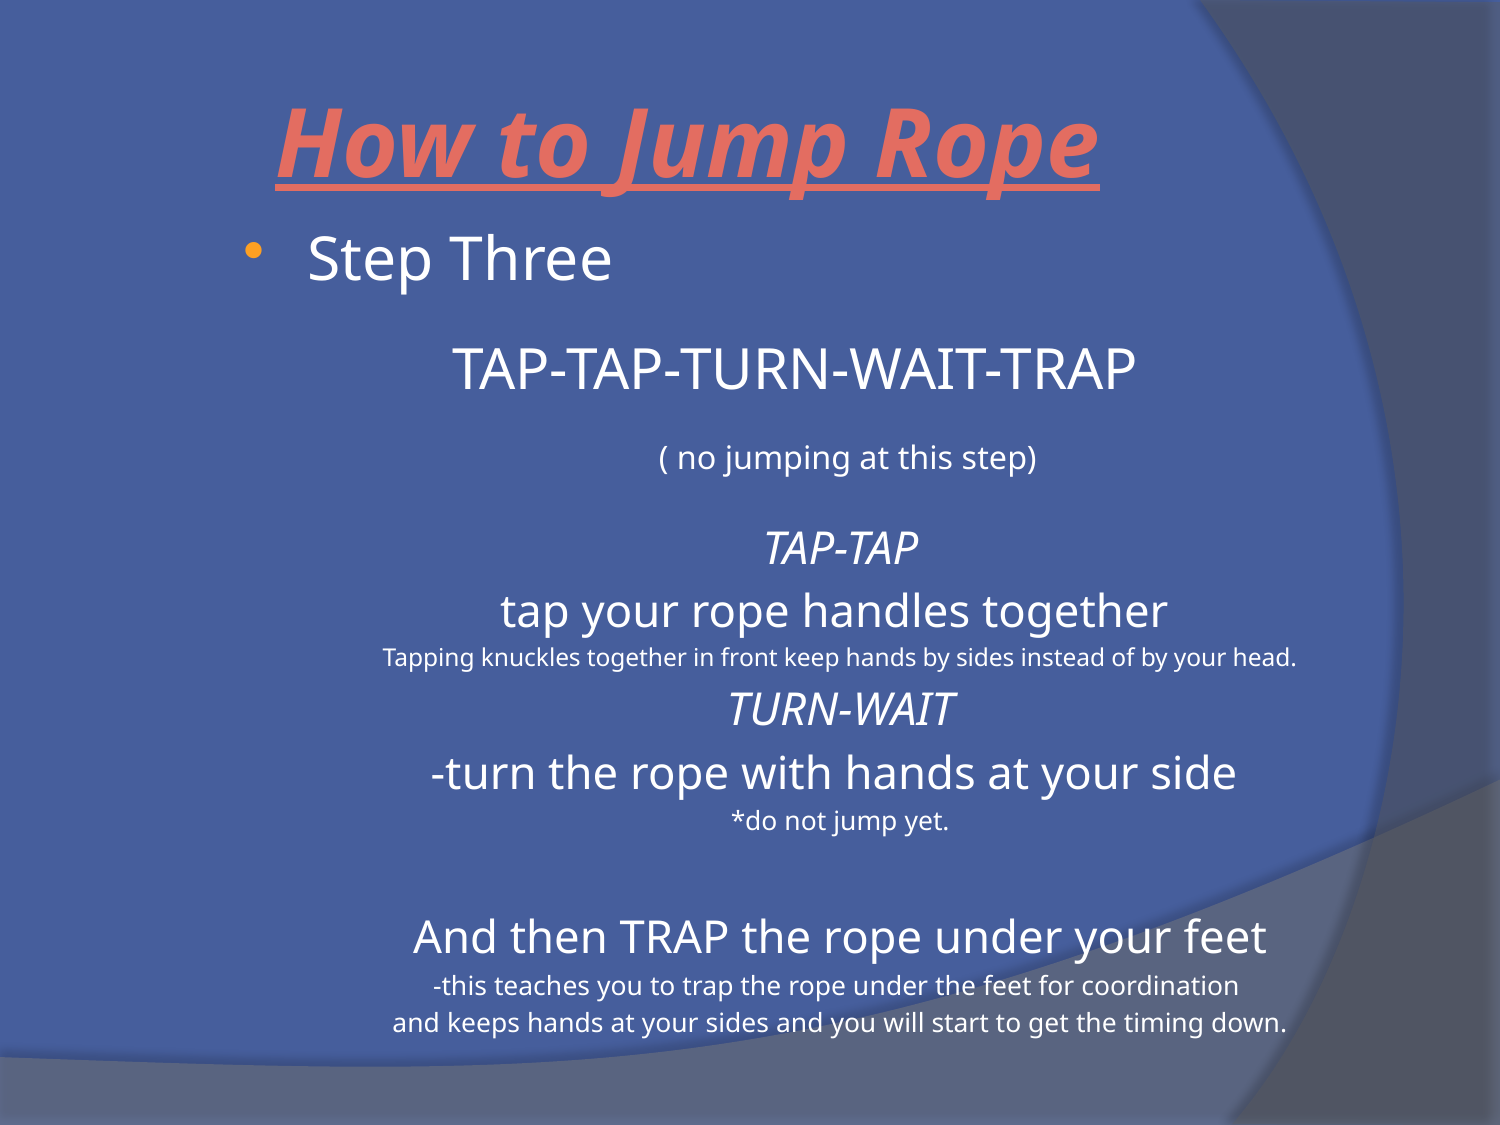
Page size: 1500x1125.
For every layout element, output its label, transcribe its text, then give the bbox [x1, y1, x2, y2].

list Step Three TAP-TAP-TURN-WAIT-TRAP ( no jumping at this step) TAP-TAP tap your rope handles together Tapping knuckles together in front keep hands by sides instead of by your head. TURN-WAIT -turn the rope with hands at your side *do not jump yet. And then TRAP the rope under your feet -this teaches you to trap the rope under the feet for coordination and keeps hands at your sides and you will start to get the timing down. [225, 212, 1450, 1050]
title How to Jump Rope [75, 45, 1300, 233]
